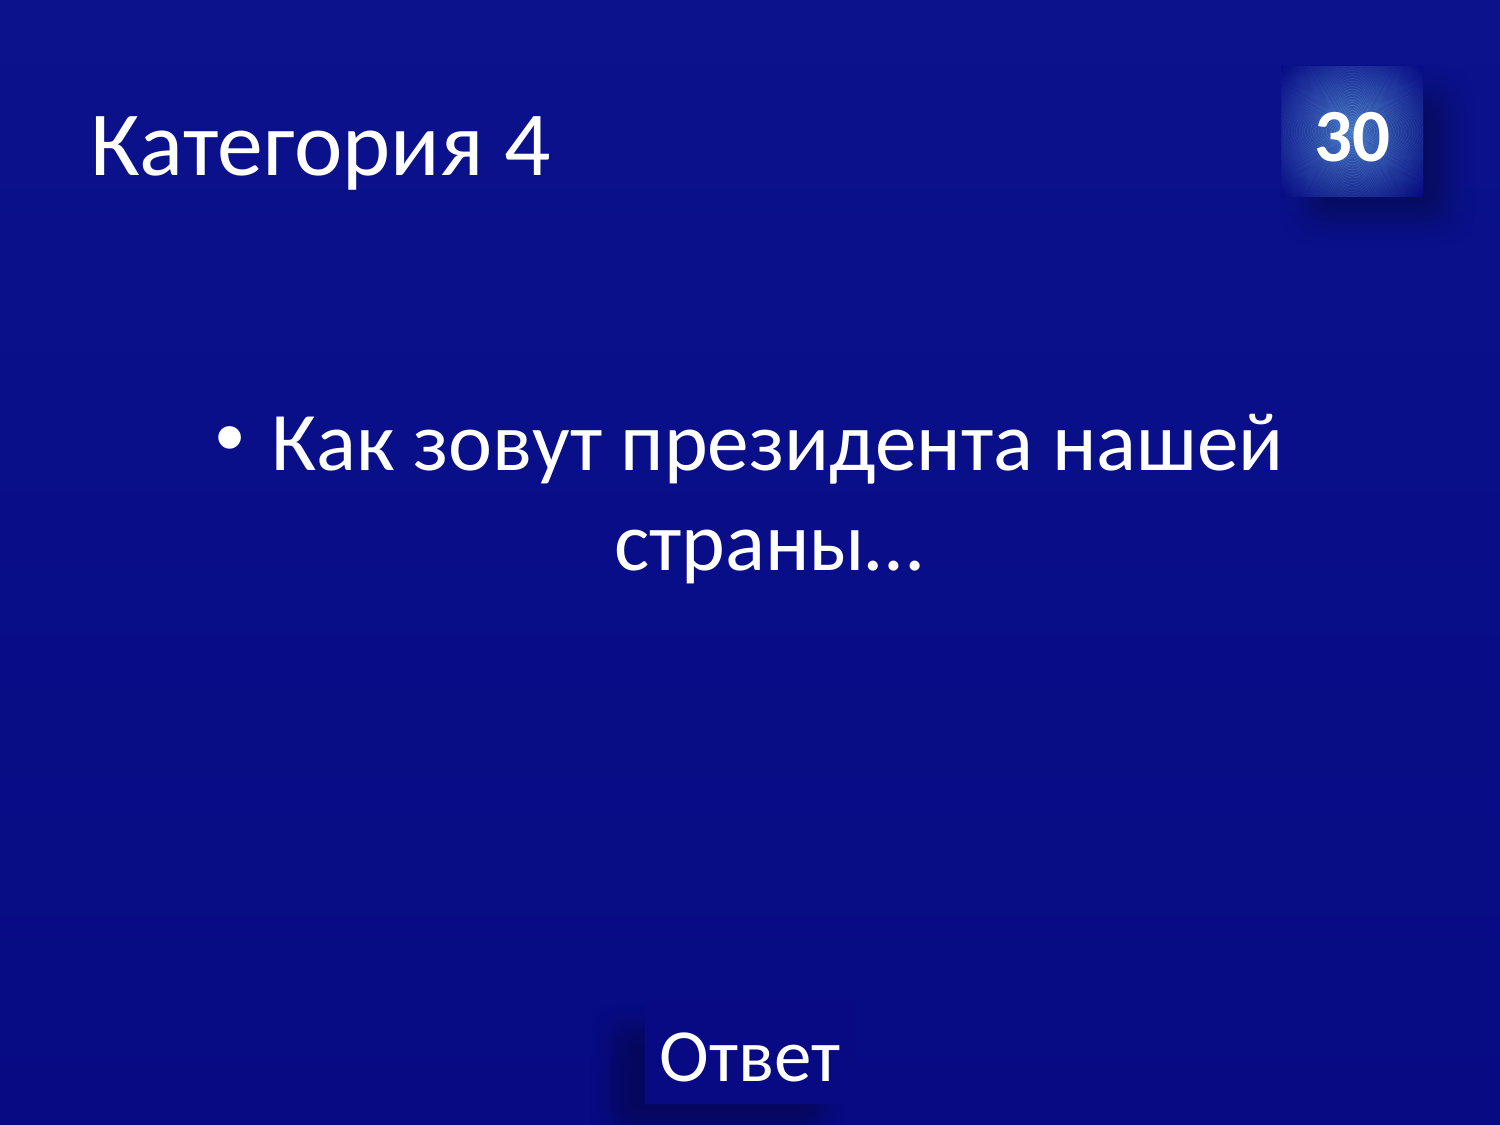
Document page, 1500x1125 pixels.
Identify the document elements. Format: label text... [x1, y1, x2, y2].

title Категория 4 [75, 45, 1258, 233]
text_box 30 [1279, 64, 1425, 198]
list Как зовут президента нашей страны… [75, 262, 1425, 1000]
